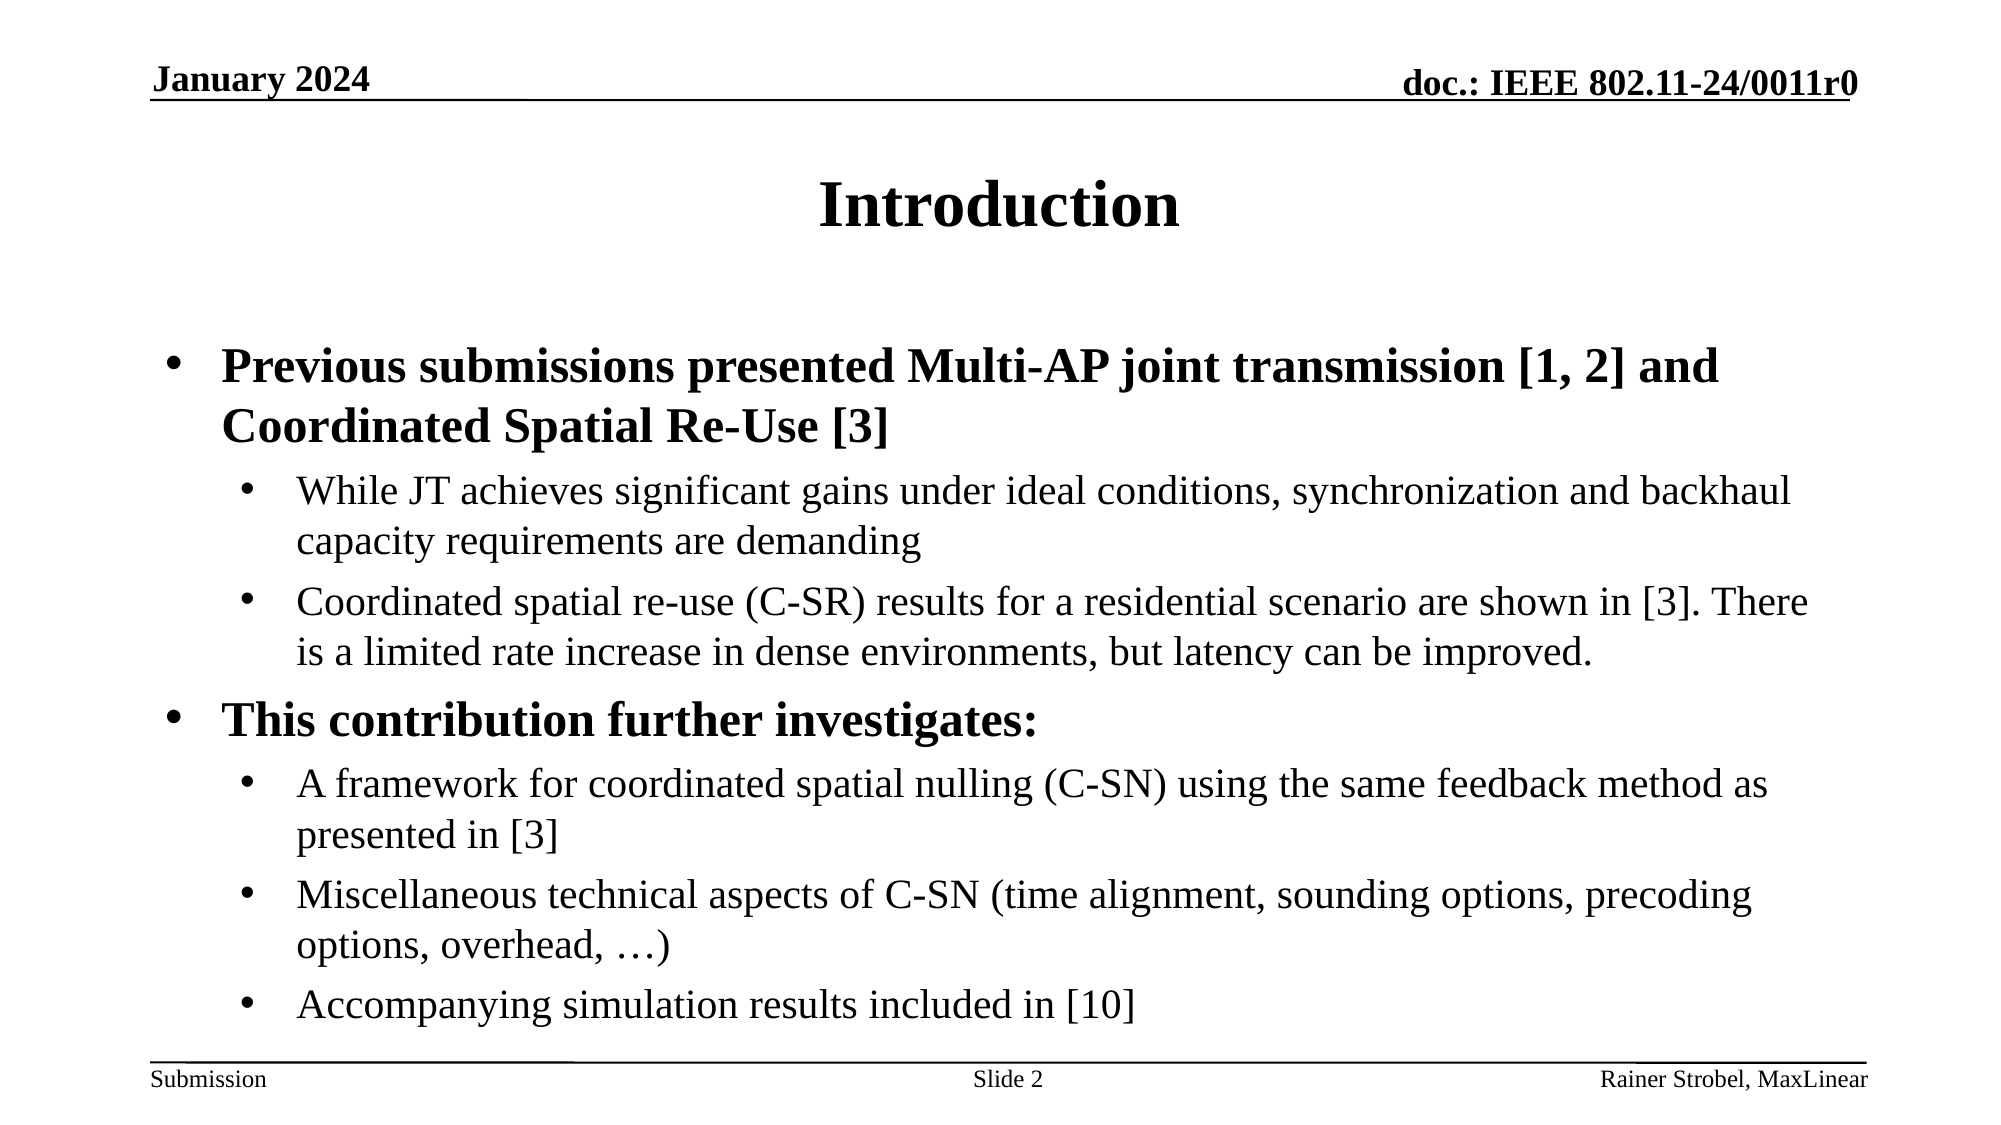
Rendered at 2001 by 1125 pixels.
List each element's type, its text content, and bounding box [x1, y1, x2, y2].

slide_number Slide 2 [950, 1061, 1067, 1123]
title Introduction [149, 112, 1850, 288]
list Previous submissions presented Multi-AP joint transmission [1, 2] and Coordinated Spatial Re-Use [3] While JT achieves significant gains under ideal conditions, synchronization and backhaul capacity requirements are demanding Coordinated spatial re-use (C-SR) results for a residential scenario are shown in [3]. There is a limited rate increase in dense environments, but latency can be improved. This contribution further investigates: A framework for coordinated spatial nulling (C-SN) using the same feedback method as presented in [3] Miscellaneous technical aspects of C-SN (time alignment, sounding options, precoding options, overhead, …) Accompanying simulation results included in [10] [149, 324, 1850, 1000]
footer Rainer Strobel, MaxLinear [1171, 1061, 1869, 1093]
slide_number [152, 54, 563, 100]
